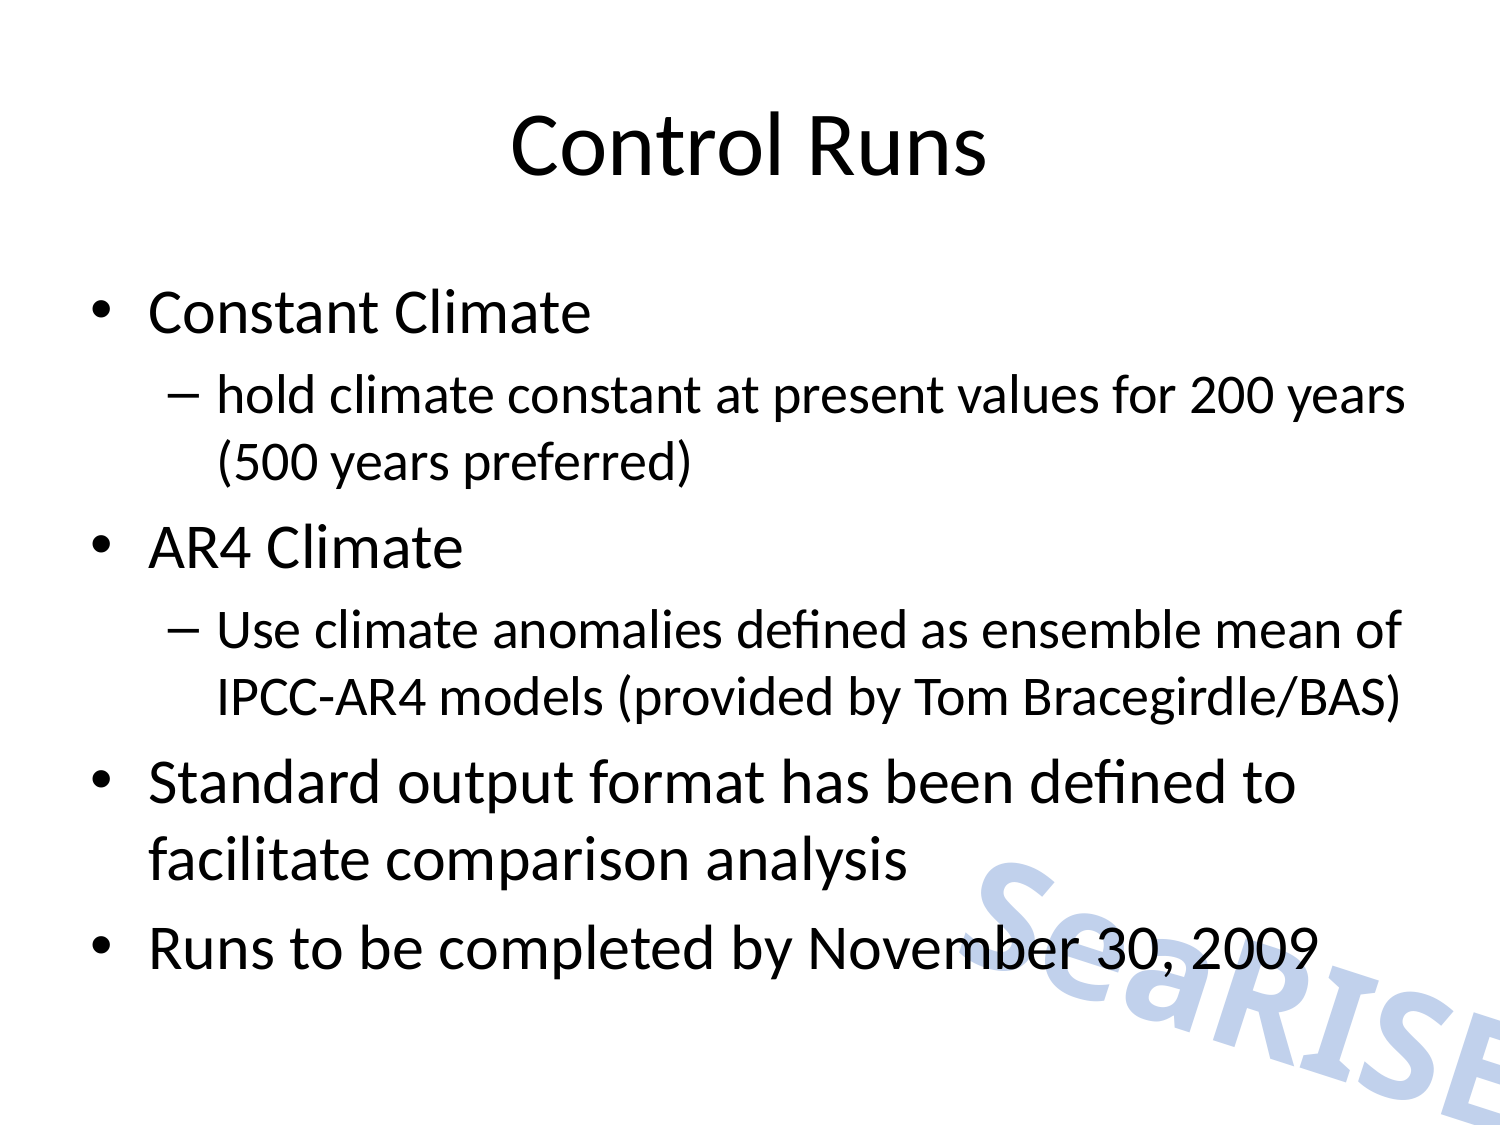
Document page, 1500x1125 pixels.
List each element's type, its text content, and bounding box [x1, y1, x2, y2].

list Constant Climate hold climate constant at present values for 200 years (500 years preferred) AR4 Climate Use climate anomalies defined as ensemble mean of IPCC-AR4 models (provided by Tom Bracegirdle/BAS) Standard output format has been defined to facilitate comparison analysis Runs to be completed by November 30, 2009 [75, 262, 1425, 1005]
title Control Runs [75, 45, 1425, 233]
